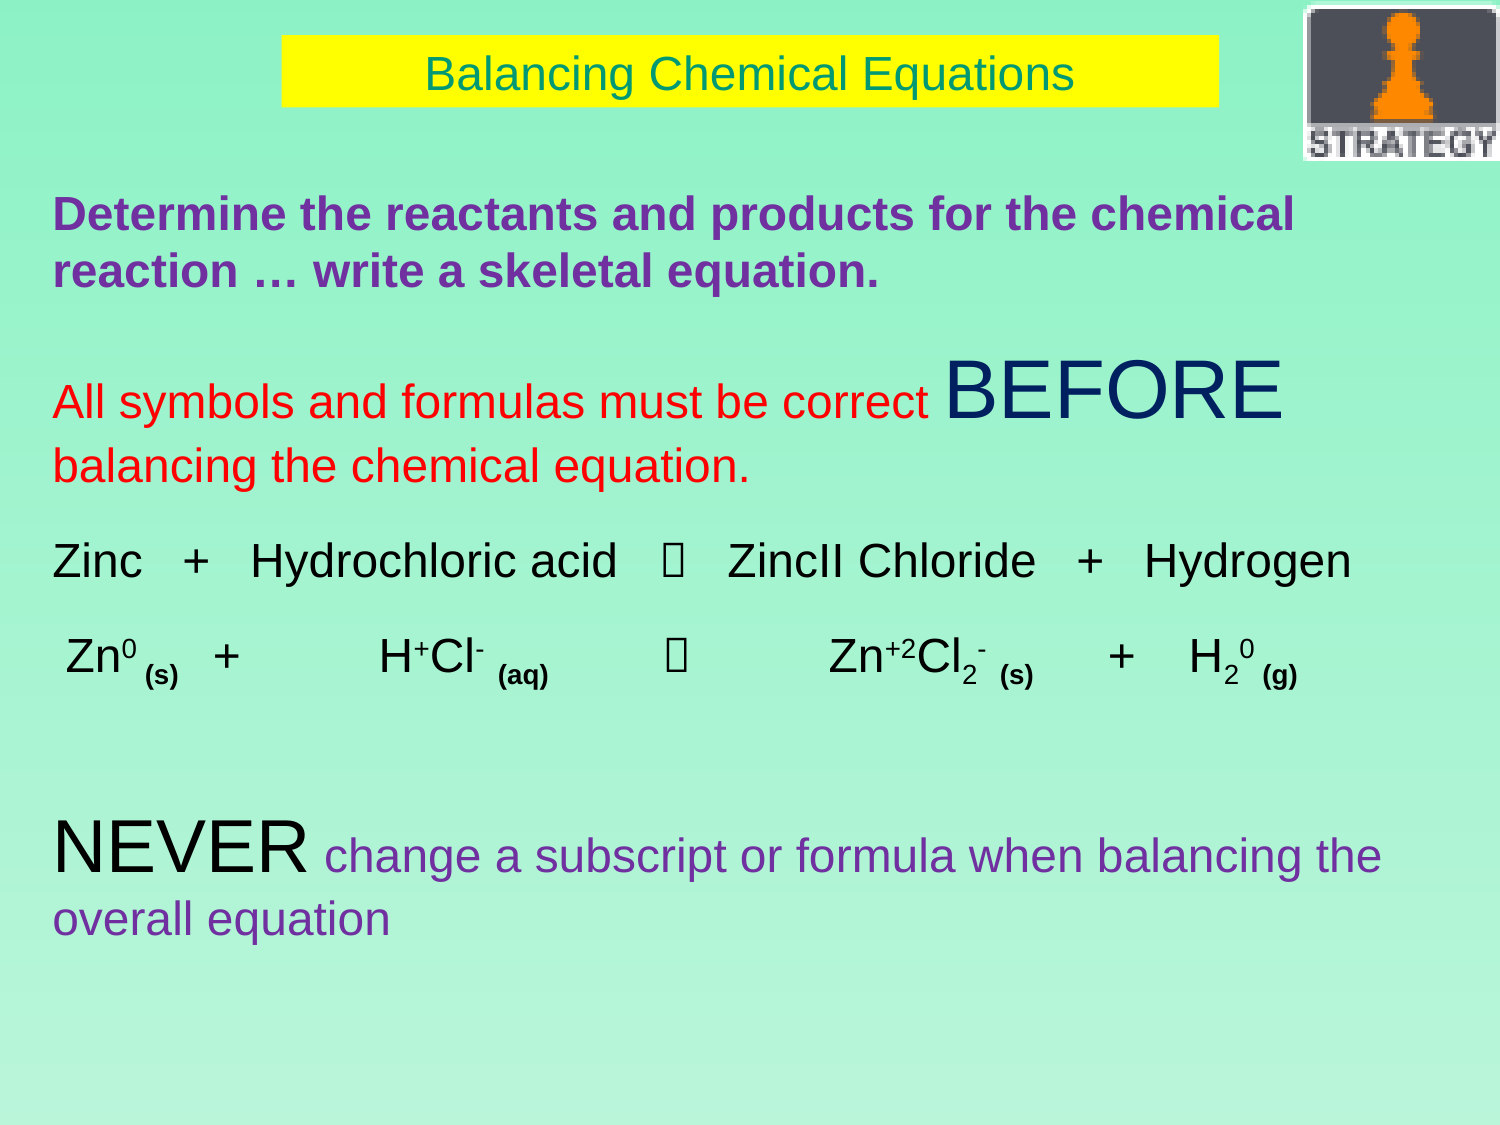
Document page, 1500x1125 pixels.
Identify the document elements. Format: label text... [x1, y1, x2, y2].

picture [1303, 1, 1500, 161]
text_box Balancing Chemical Equations [281, 35, 1220, 108]
text_box Determine the reactants and products for the chemical reaction … write a skeletal equation. All symbols and formulas must be correct BEFORE balancing the chemical equation. Zinc + Hydrochloric acid  ZincII Chloride + Hydrogen Zn0 (s) + H+Cl- (aq)  Zn+2Cl2- (s) + H20 (g) NEVER change a subscript or formula when balancing the overall equation [37, 174, 1475, 953]
